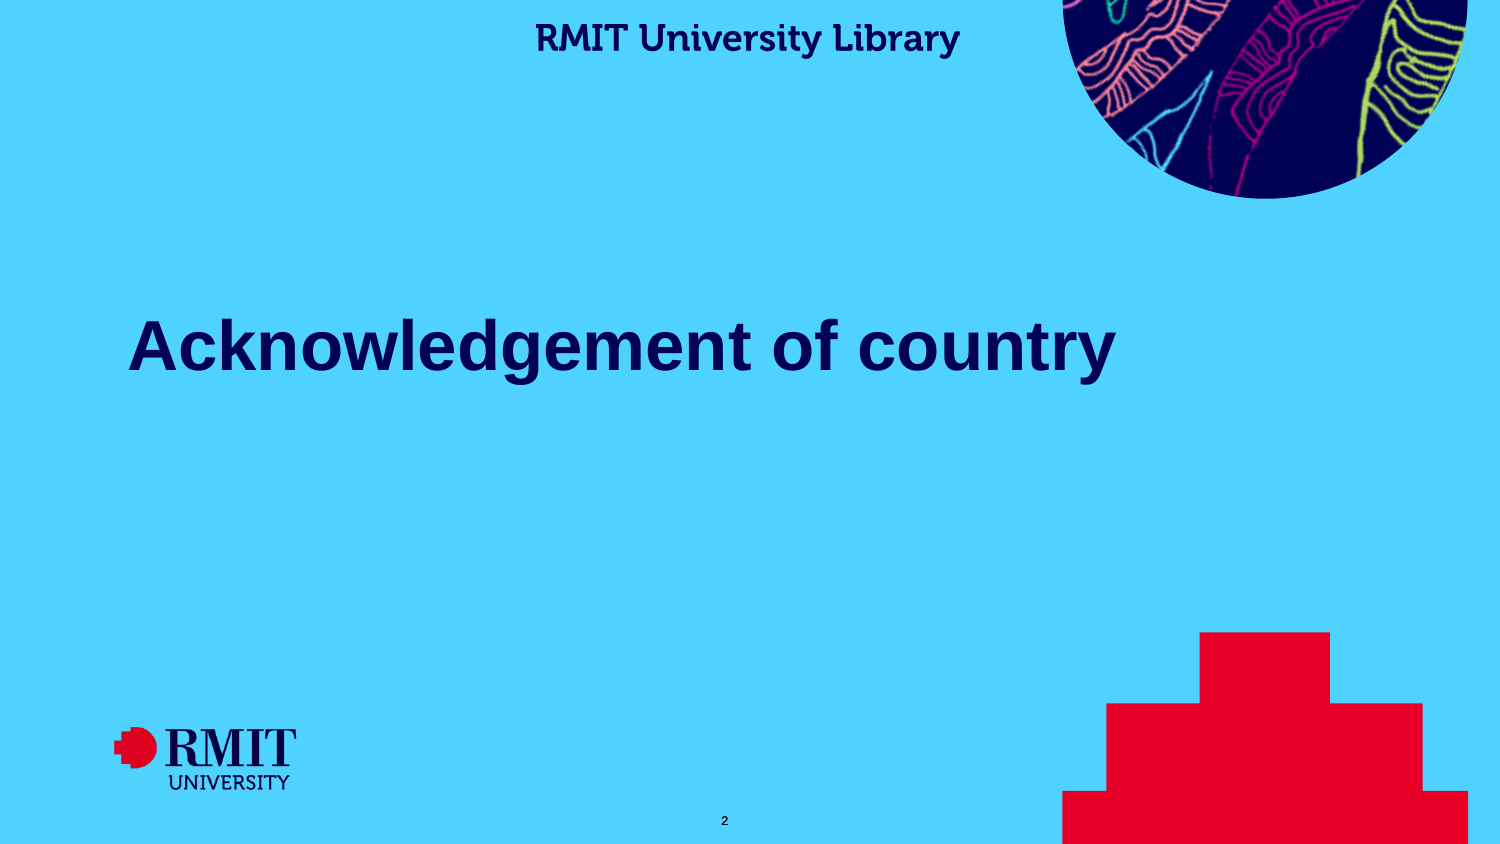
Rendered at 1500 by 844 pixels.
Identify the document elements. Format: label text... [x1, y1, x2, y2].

title Acknowledgement of country [112, 190, 1343, 495]
picture [1062, 0, 1470, 190]
picture [517, 8, 984, 68]
picture [95, 710, 314, 808]
